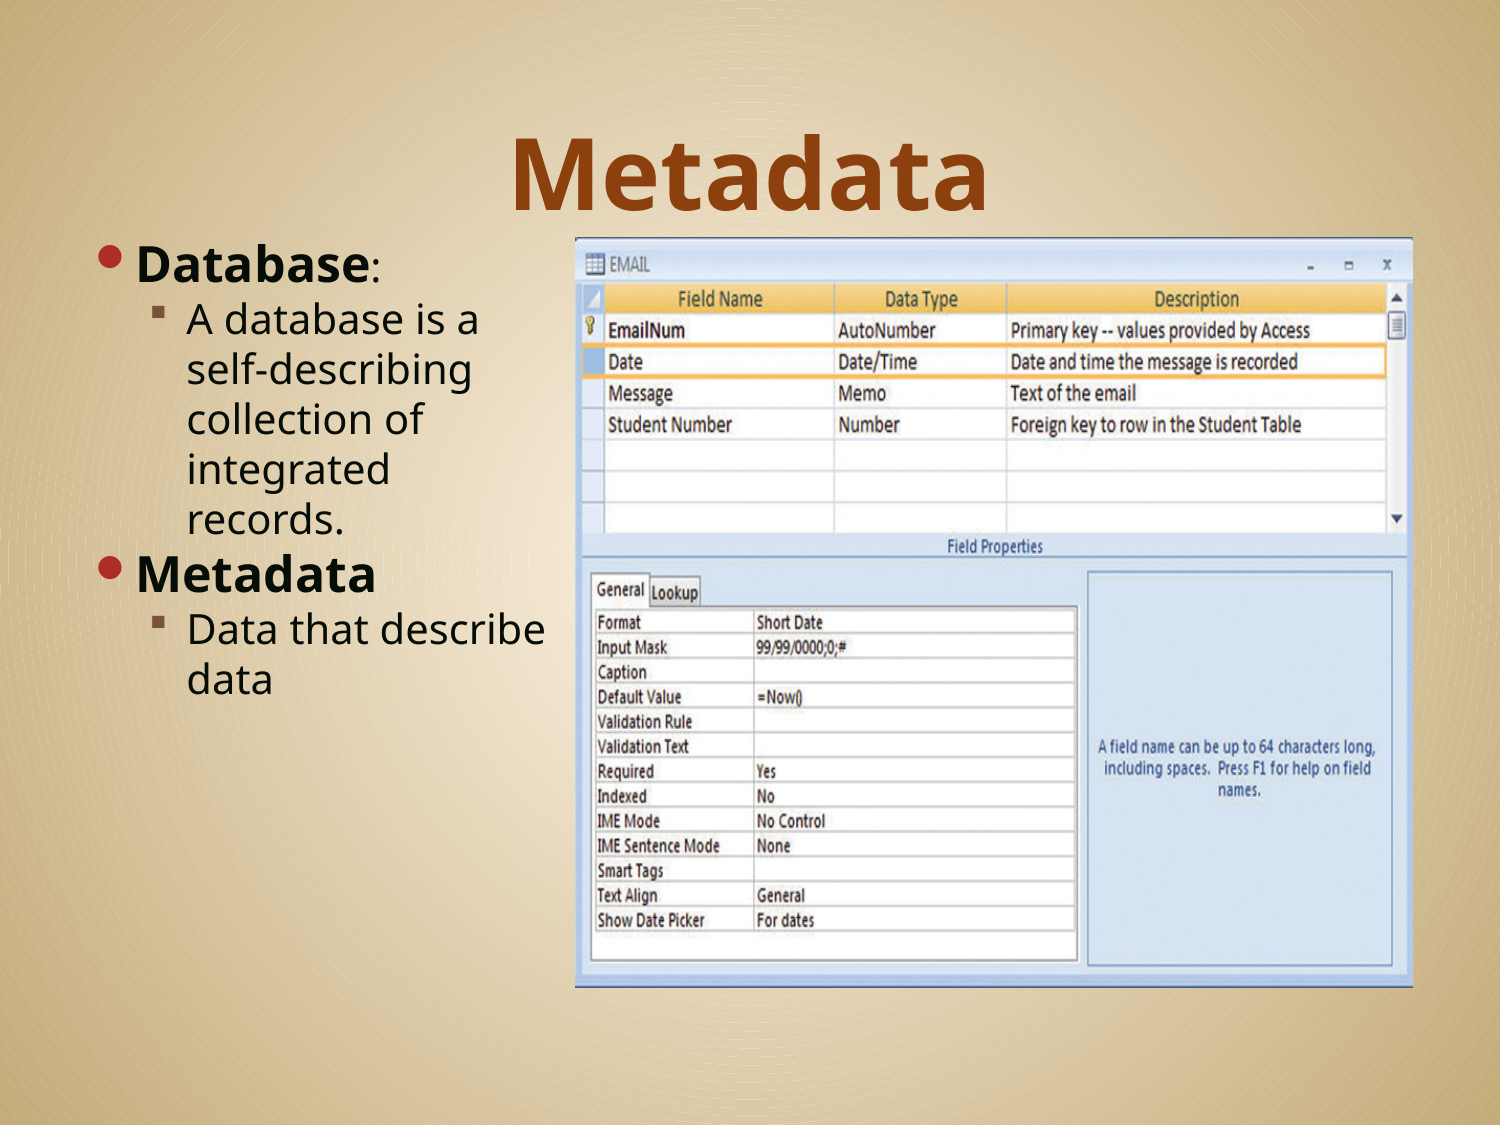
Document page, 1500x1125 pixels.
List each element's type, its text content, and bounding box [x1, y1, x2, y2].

title Metadata [75, 50, 1425, 238]
picture [574, 237, 1413, 988]
list Database: A database is a self-describing collection of integrated records. Metadata Data that describe data [87, 224, 563, 988]
